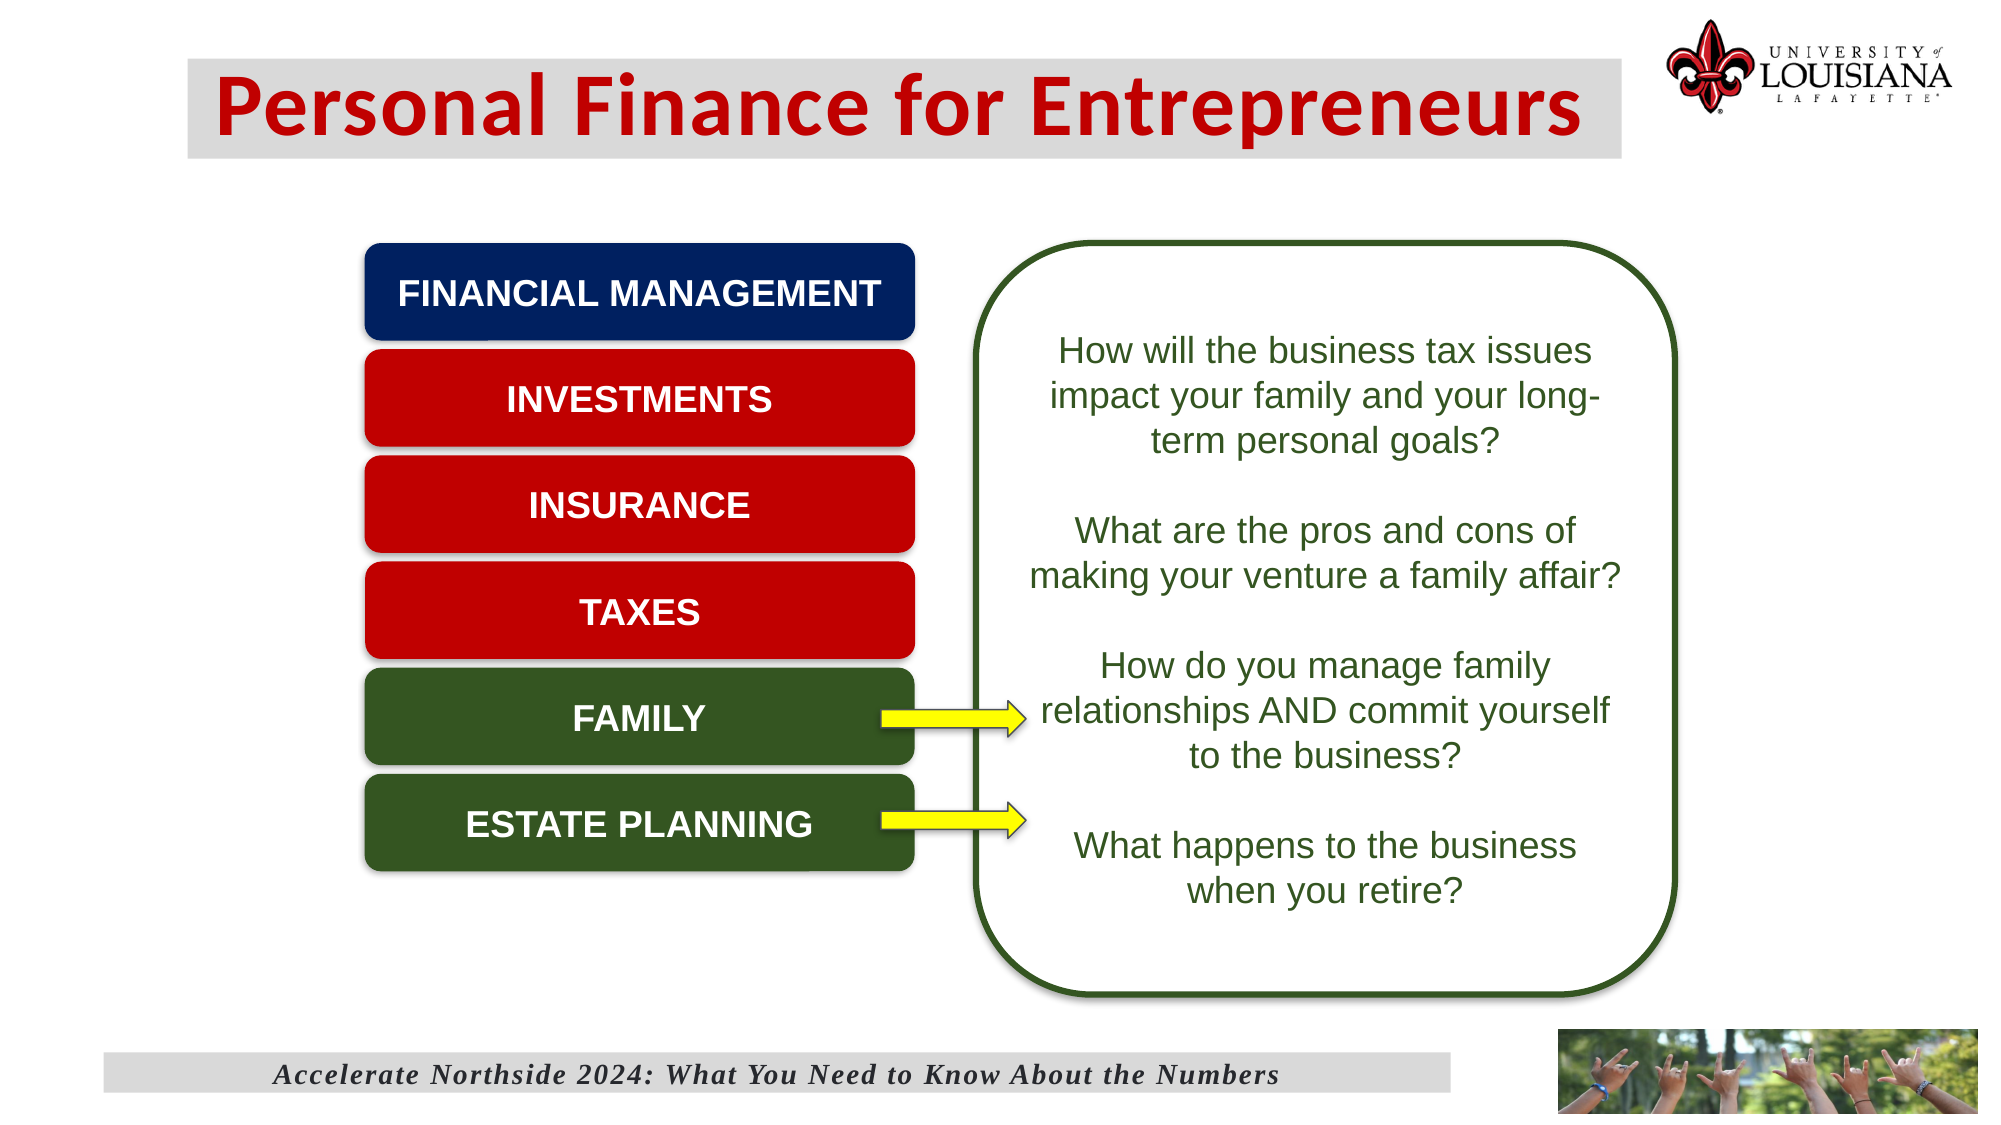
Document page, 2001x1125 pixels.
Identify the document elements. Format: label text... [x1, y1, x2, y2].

text_box TAXES [364, 560, 916, 660]
text_box Accelerate Northside 2024: What You Need to Know About the Numbers [103, 1052, 1451, 1093]
picture [1653, 8, 1978, 121]
text_box How will the business tax issues impact your family and your long-term personal goals? What are the pros and cons of making your venture a family affair? How do you manage family relationships AND commit yourself to the business? What happens to the business when you retire? [975, 242, 1676, 996]
text_box INVESTMENTS [363, 348, 916, 448]
text_box INSURANCE [363, 454, 916, 554]
text_box [879, 699, 1027, 738]
text_box FINANCIAL MANAGEMENT [363, 242, 916, 342]
text_box [879, 801, 1027, 840]
text_box FAMILY [363, 666, 916, 766]
text_box Personal Finance for Entrepreneurs [187, 58, 1622, 159]
picture [1558, 1029, 1978, 1114]
text_box ESTATE PLANNING [363, 773, 916, 873]
